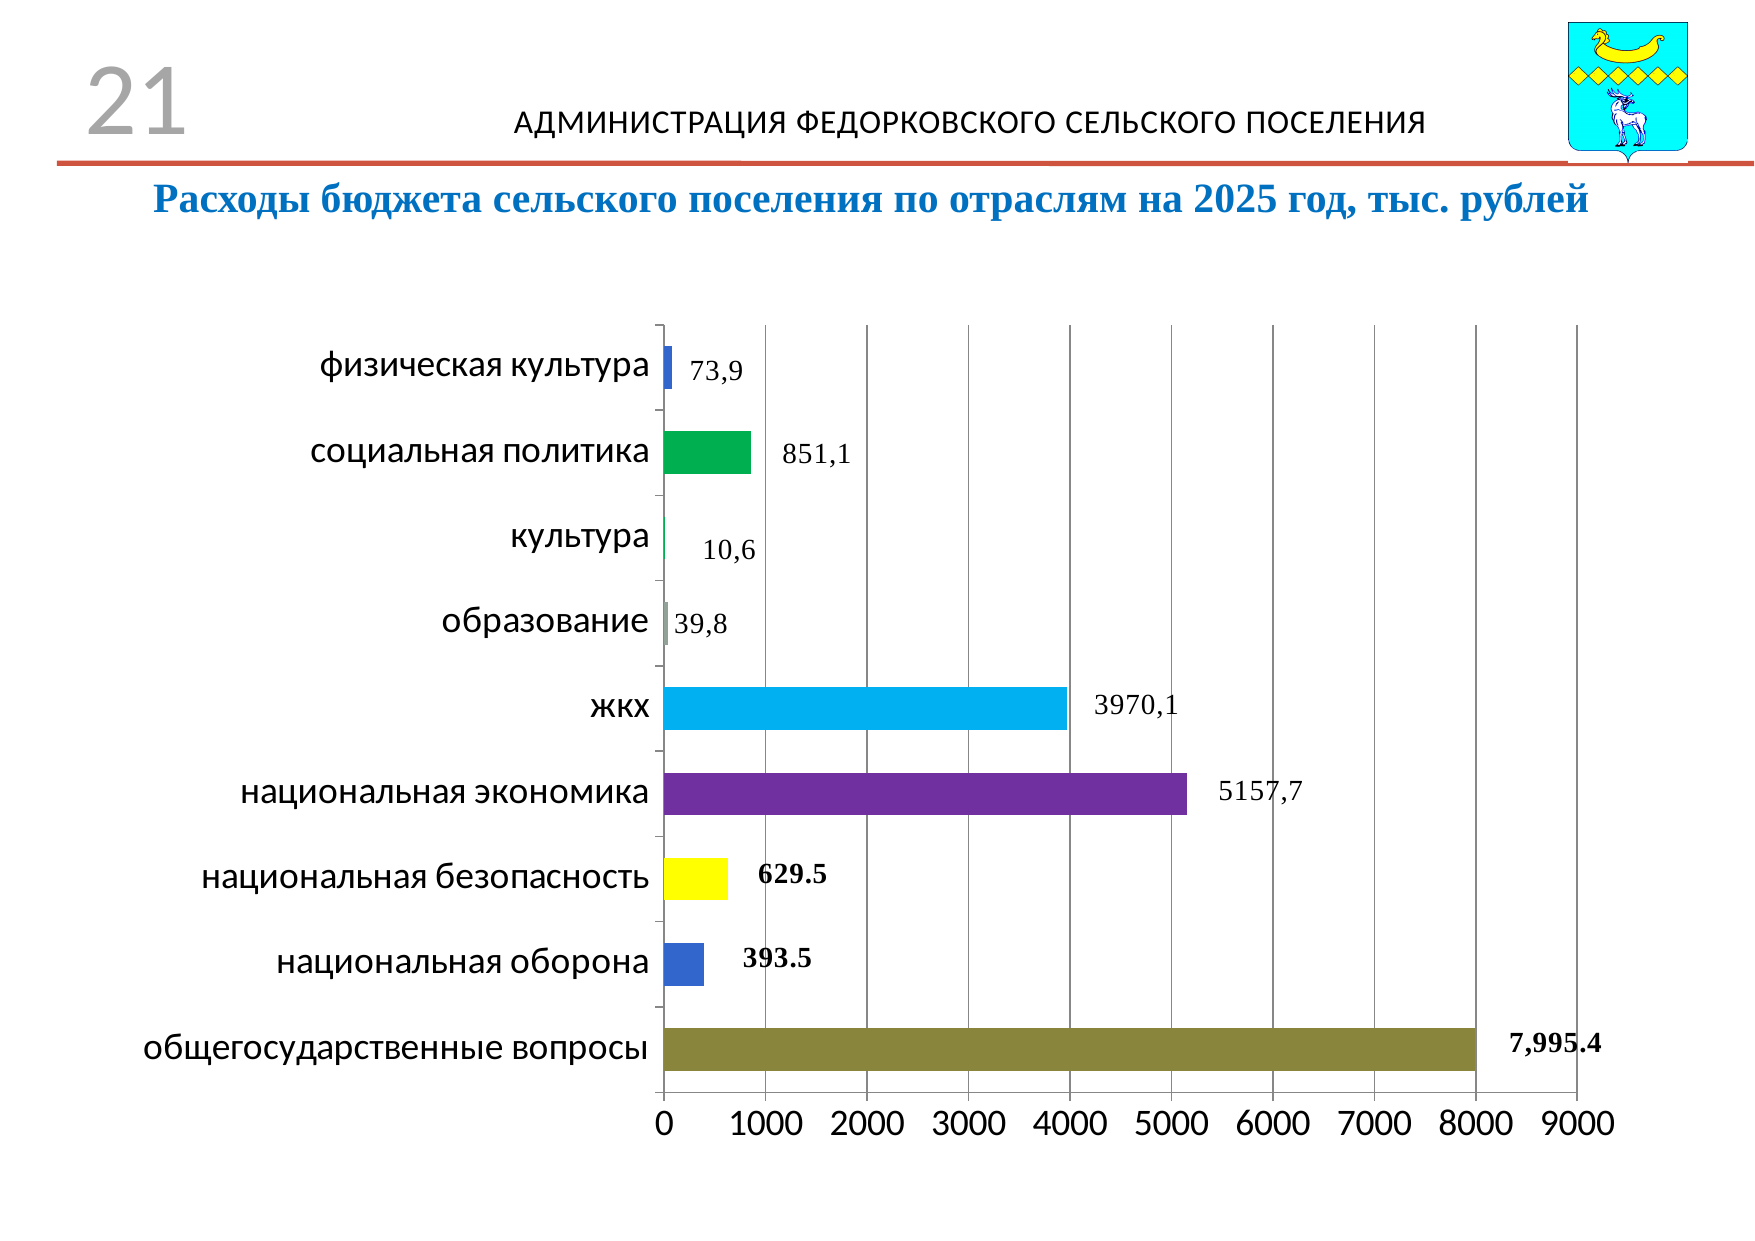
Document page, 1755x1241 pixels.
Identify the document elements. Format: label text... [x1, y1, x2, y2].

text_box 21 [69, 22, 205, 162]
chart [120, 312, 1629, 1169]
text_box Расходы бюджета сельского поселения по отраслям на 2025 год, тыс. рублей [56, 171, 1686, 229]
text_box АДМИНИСТРАЦИЯ ФЕДОРКОВСКОГО СЕЛЬСКОГО ПОСЕЛЕНИЯ [396, 92, 1546, 148]
picture [1568, 24, 1688, 164]
